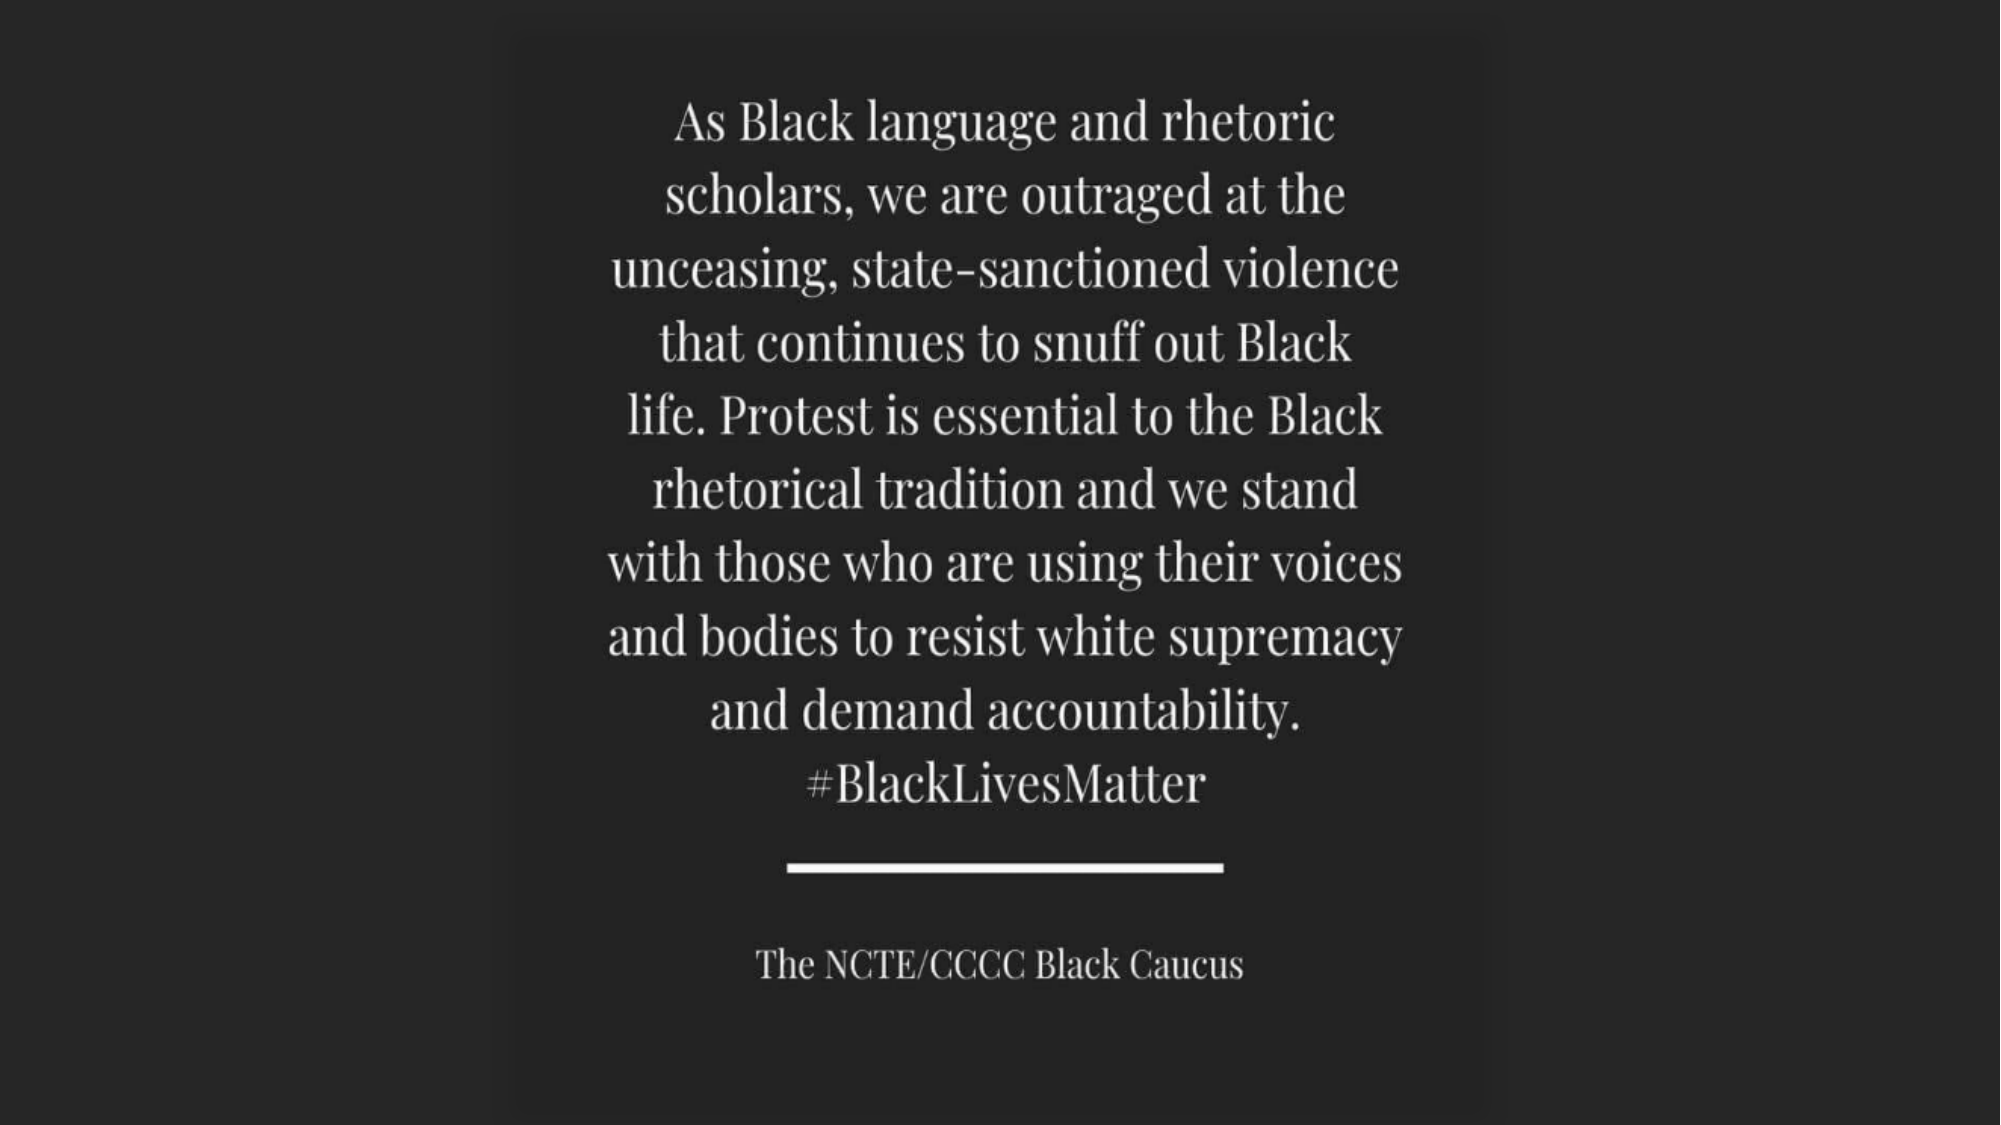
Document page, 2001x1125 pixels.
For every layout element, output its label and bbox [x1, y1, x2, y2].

picture [492, 13, 1508, 1125]
